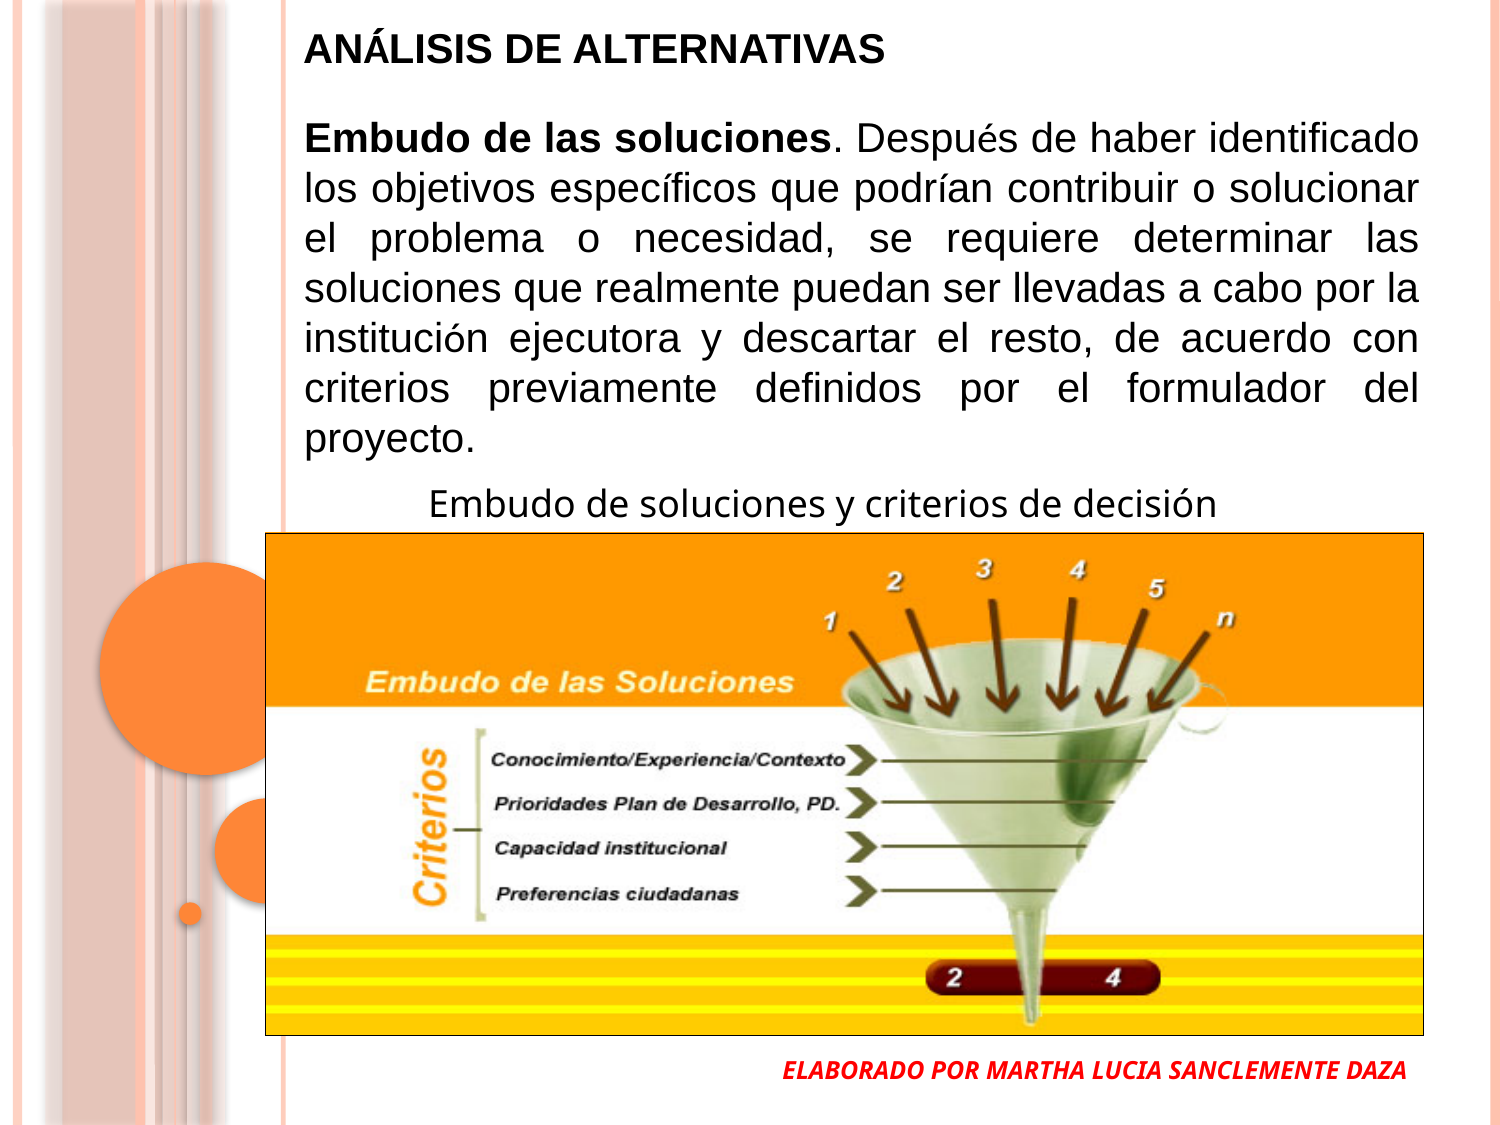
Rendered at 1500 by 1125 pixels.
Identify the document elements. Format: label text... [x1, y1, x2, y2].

picture [265, 532, 1424, 1036]
text_box Embudo de las soluciones. Después de haber identificado los objetivos específicos que podrían contribuir o solucionar el problema o necesidad, se requiere determinar las soluciones que realmente puedan ser llevadas a cabo por la institución ejecutora y descartar el resto, de acuerdo con criterios previamente definidos por el formulador del proyecto. [289, 103, 1435, 469]
text_box ANÁLISIS DE ALTERNATIVAS [288, 13, 1068, 79]
text_box Embudo de soluciones y criterios de decisión [413, 472, 1252, 529]
text_box ELABORADO POR MARTHA LUCIA SANCLEMENTE DAZA [242, 1046, 1424, 1092]
